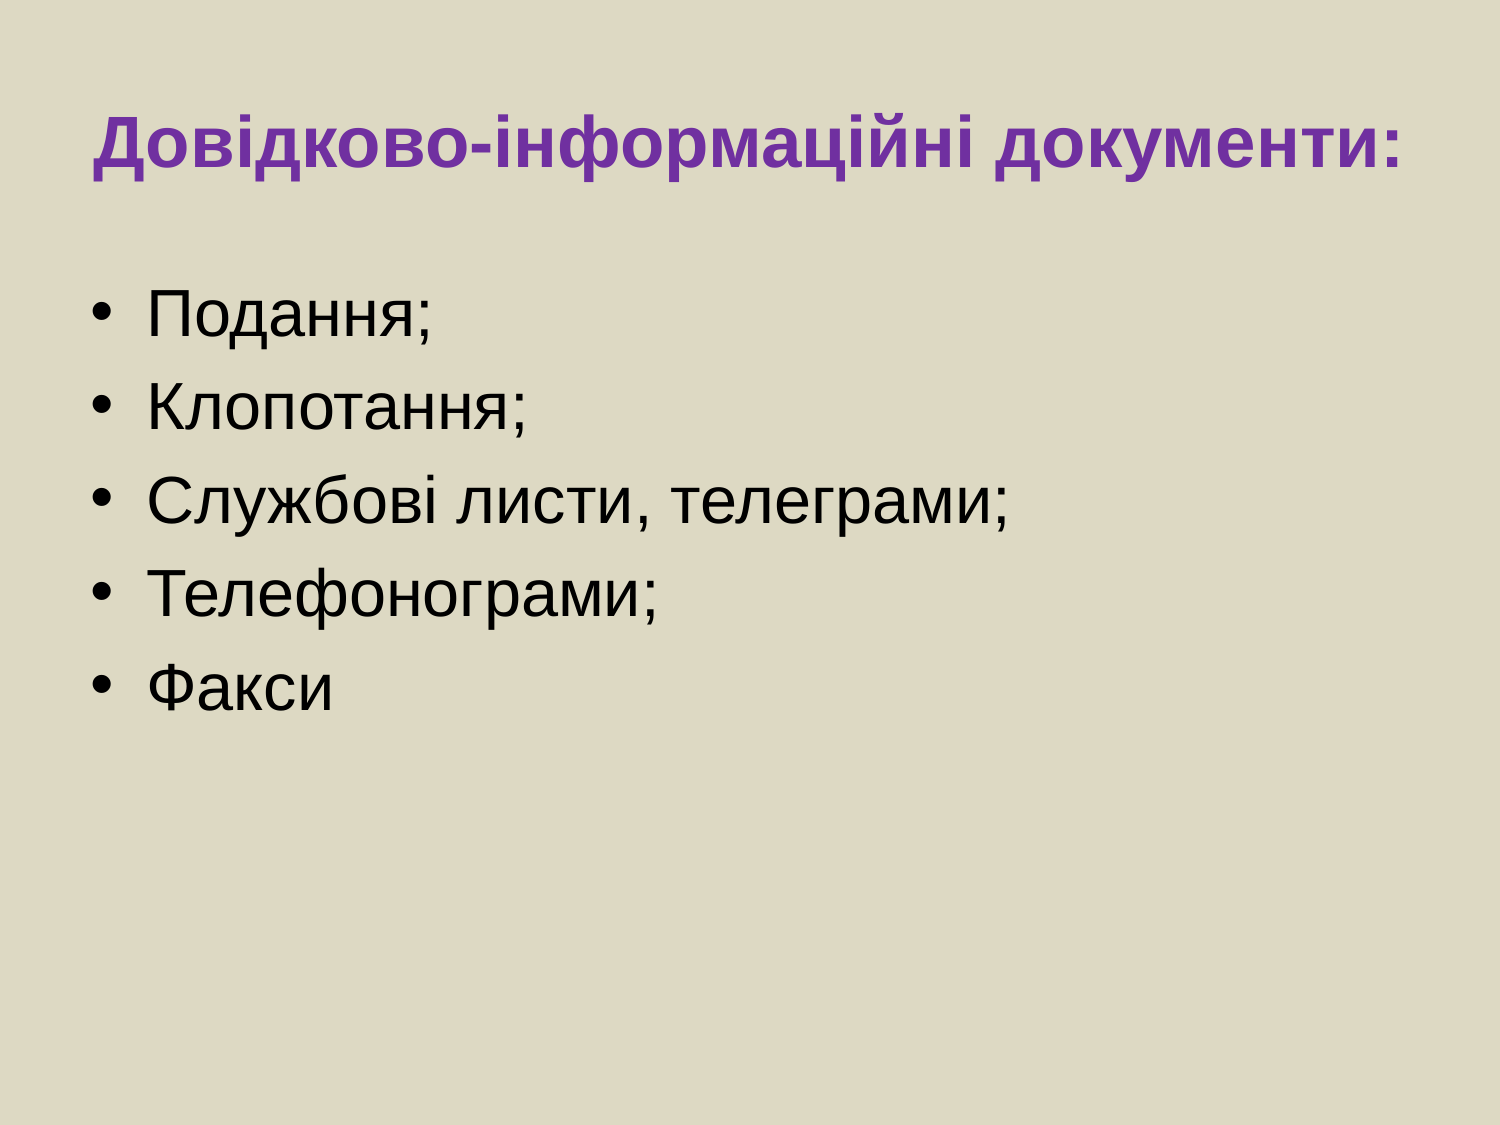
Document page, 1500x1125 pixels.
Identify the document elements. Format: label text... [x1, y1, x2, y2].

title Довідково-інформаційні документи: [75, 45, 1425, 233]
list Подання; Клопотання; Службові листи, телеграми; Телефонограми; Факси [75, 262, 1425, 1005]
